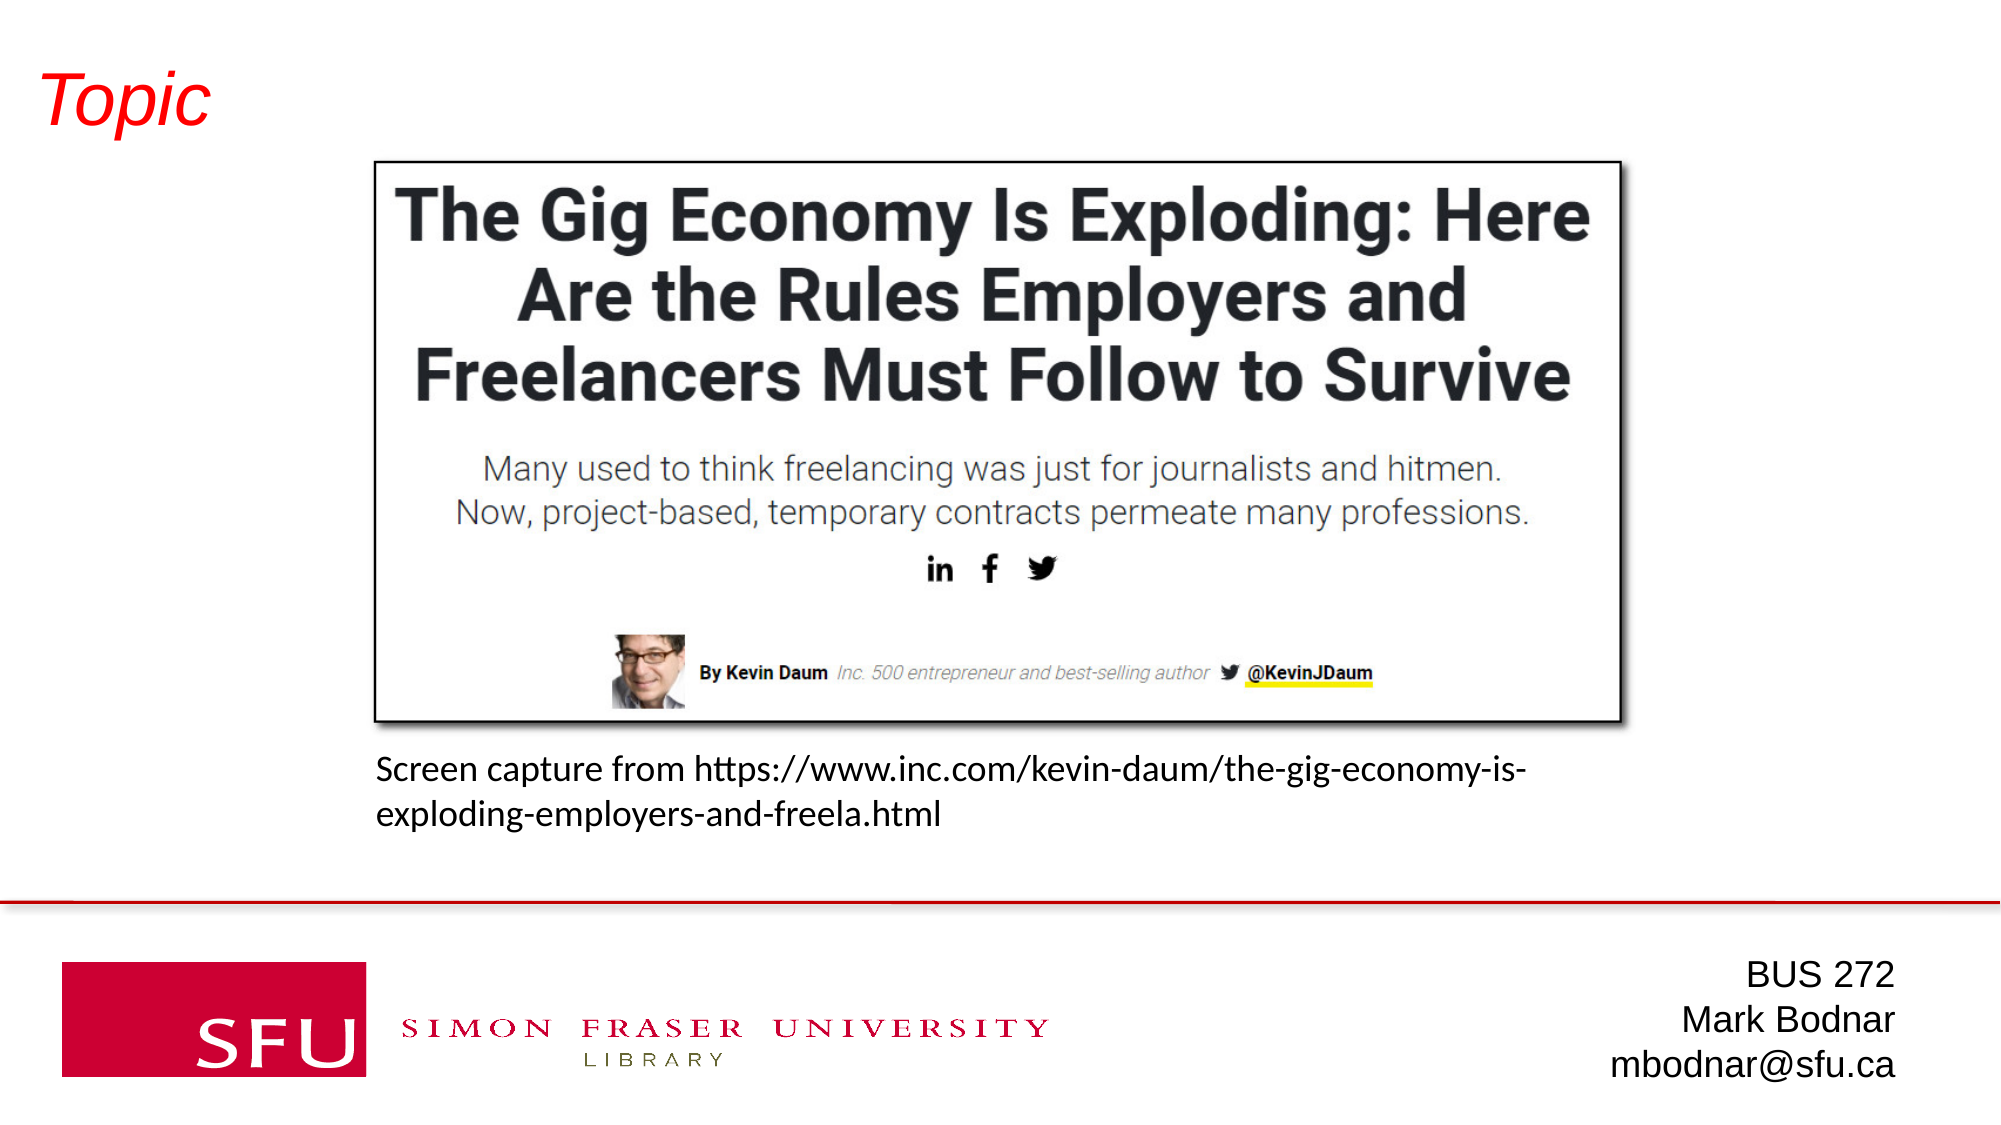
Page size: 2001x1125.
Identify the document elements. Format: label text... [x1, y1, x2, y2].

picture [0, 913, 1125, 1125]
text_box Topic [0, 42, 1752, 148]
picture [360, 148, 1636, 738]
text_box Screen capture from https://www.inc.com/kevin-daum/the-gig-economy-is-exploding-employers-and-freela.html [361, 743, 1636, 842]
